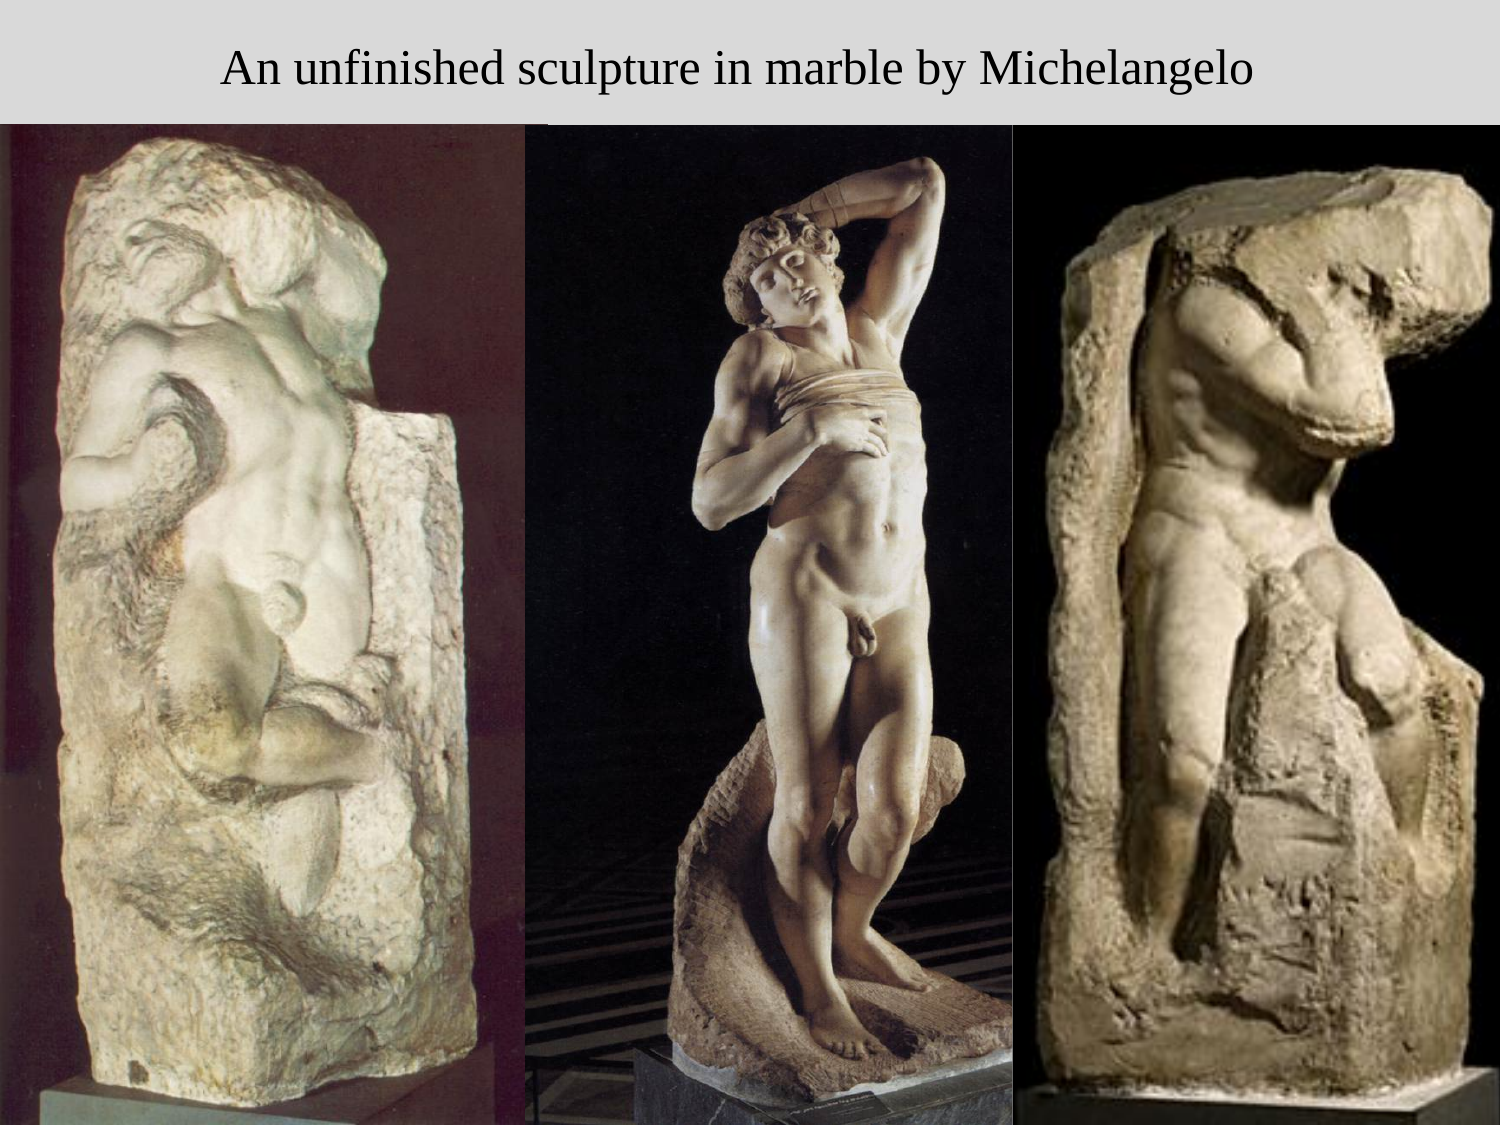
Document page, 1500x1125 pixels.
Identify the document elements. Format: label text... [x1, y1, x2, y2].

title An unfinished sculpture in marble by Michelangelo [62, 24, 1413, 106]
picture [0, 124, 1500, 1125]
